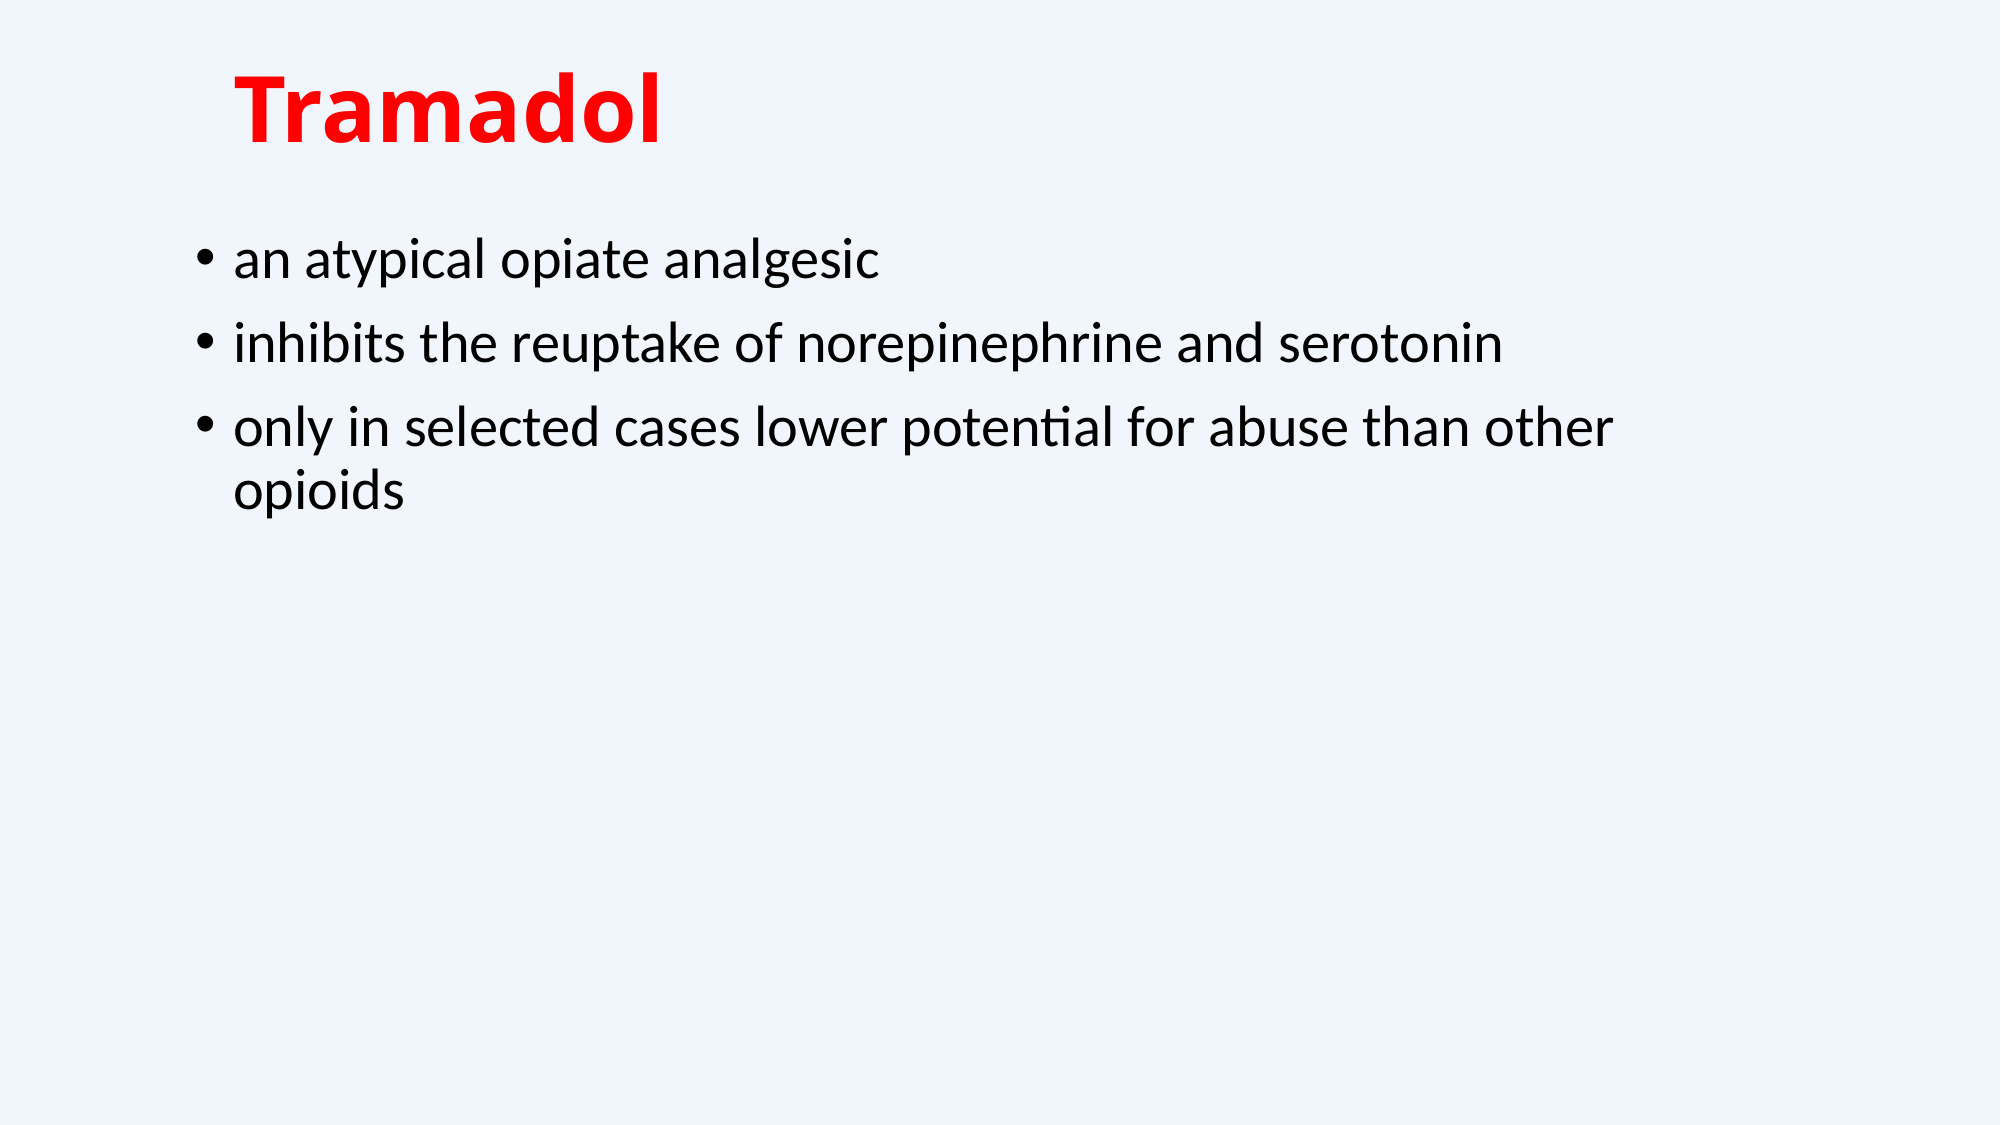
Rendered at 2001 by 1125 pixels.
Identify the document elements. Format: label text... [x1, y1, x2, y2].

list an atypical opiate analgesic inhibits the reuptake of norepinephrine and serotonin only in selected cases lower potential for abuse than other opioids [180, 220, 1721, 963]
title Tramadol [218, 19, 1677, 207]
